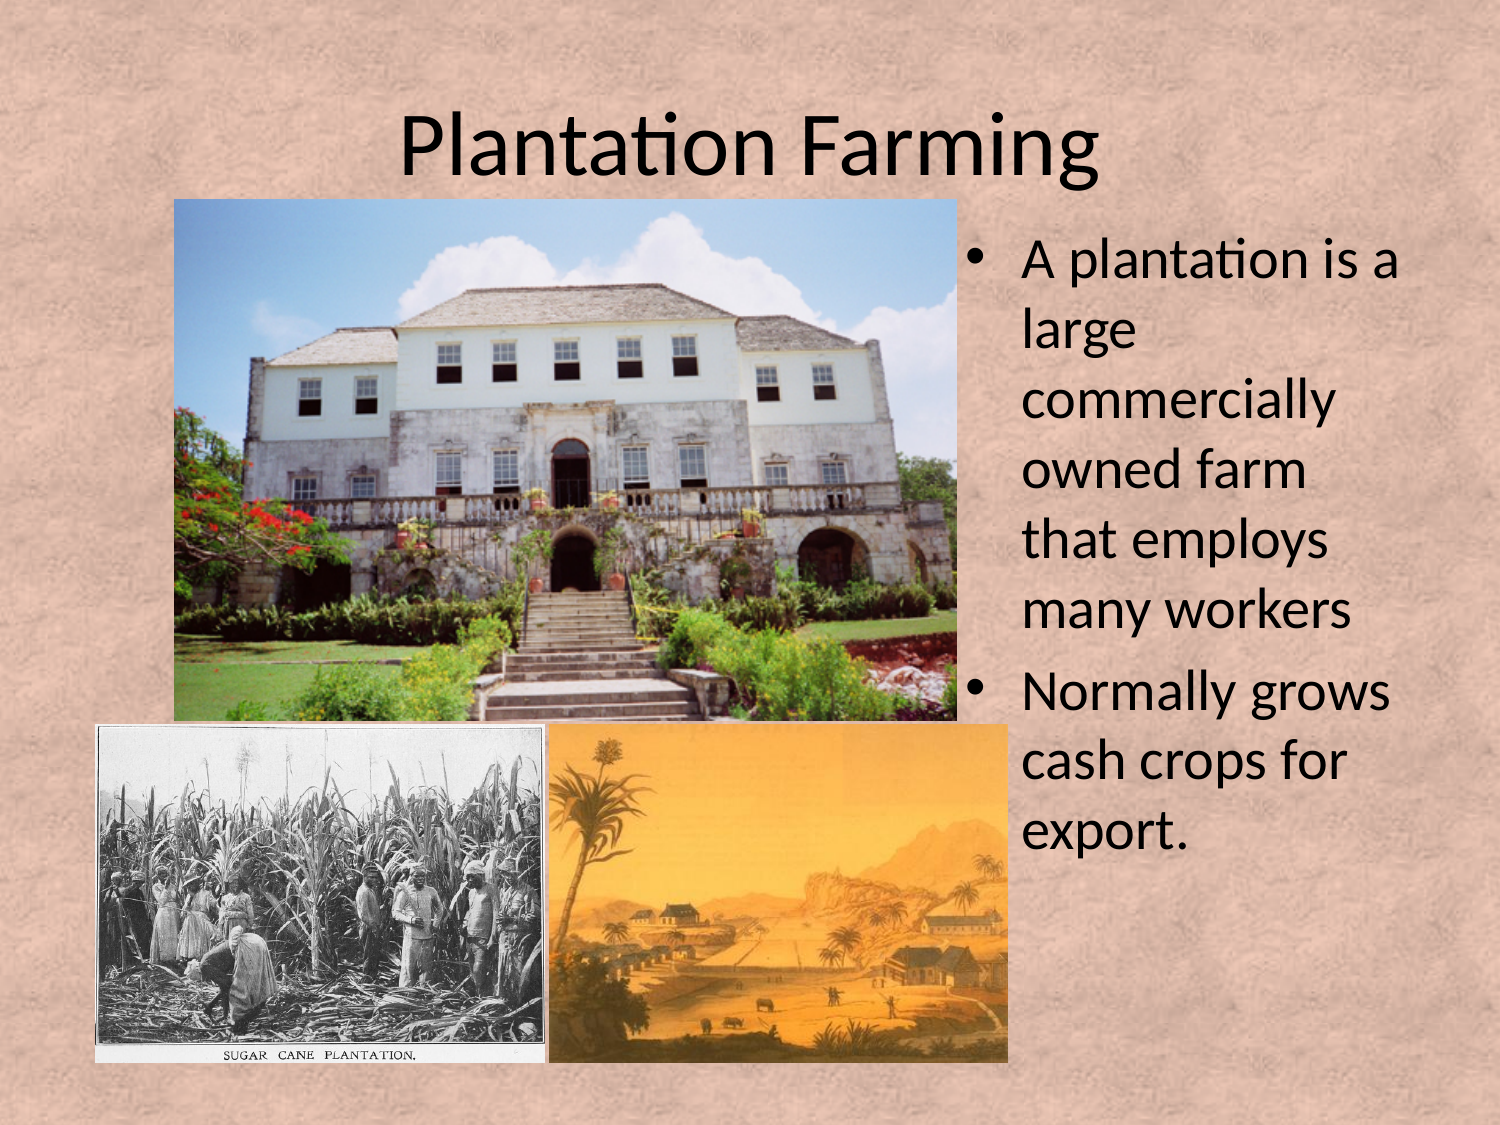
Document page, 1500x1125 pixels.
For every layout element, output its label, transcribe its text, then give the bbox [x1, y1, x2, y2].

title Plantation Farming [75, 45, 1425, 233]
list A plantation is a large commercially owned farm that employs many workers Normally grows cash crops for export. [960, 212, 1425, 955]
picture [549, 724, 1008, 1063]
picture [95, 724, 545, 1063]
picture [174, 199, 957, 721]
